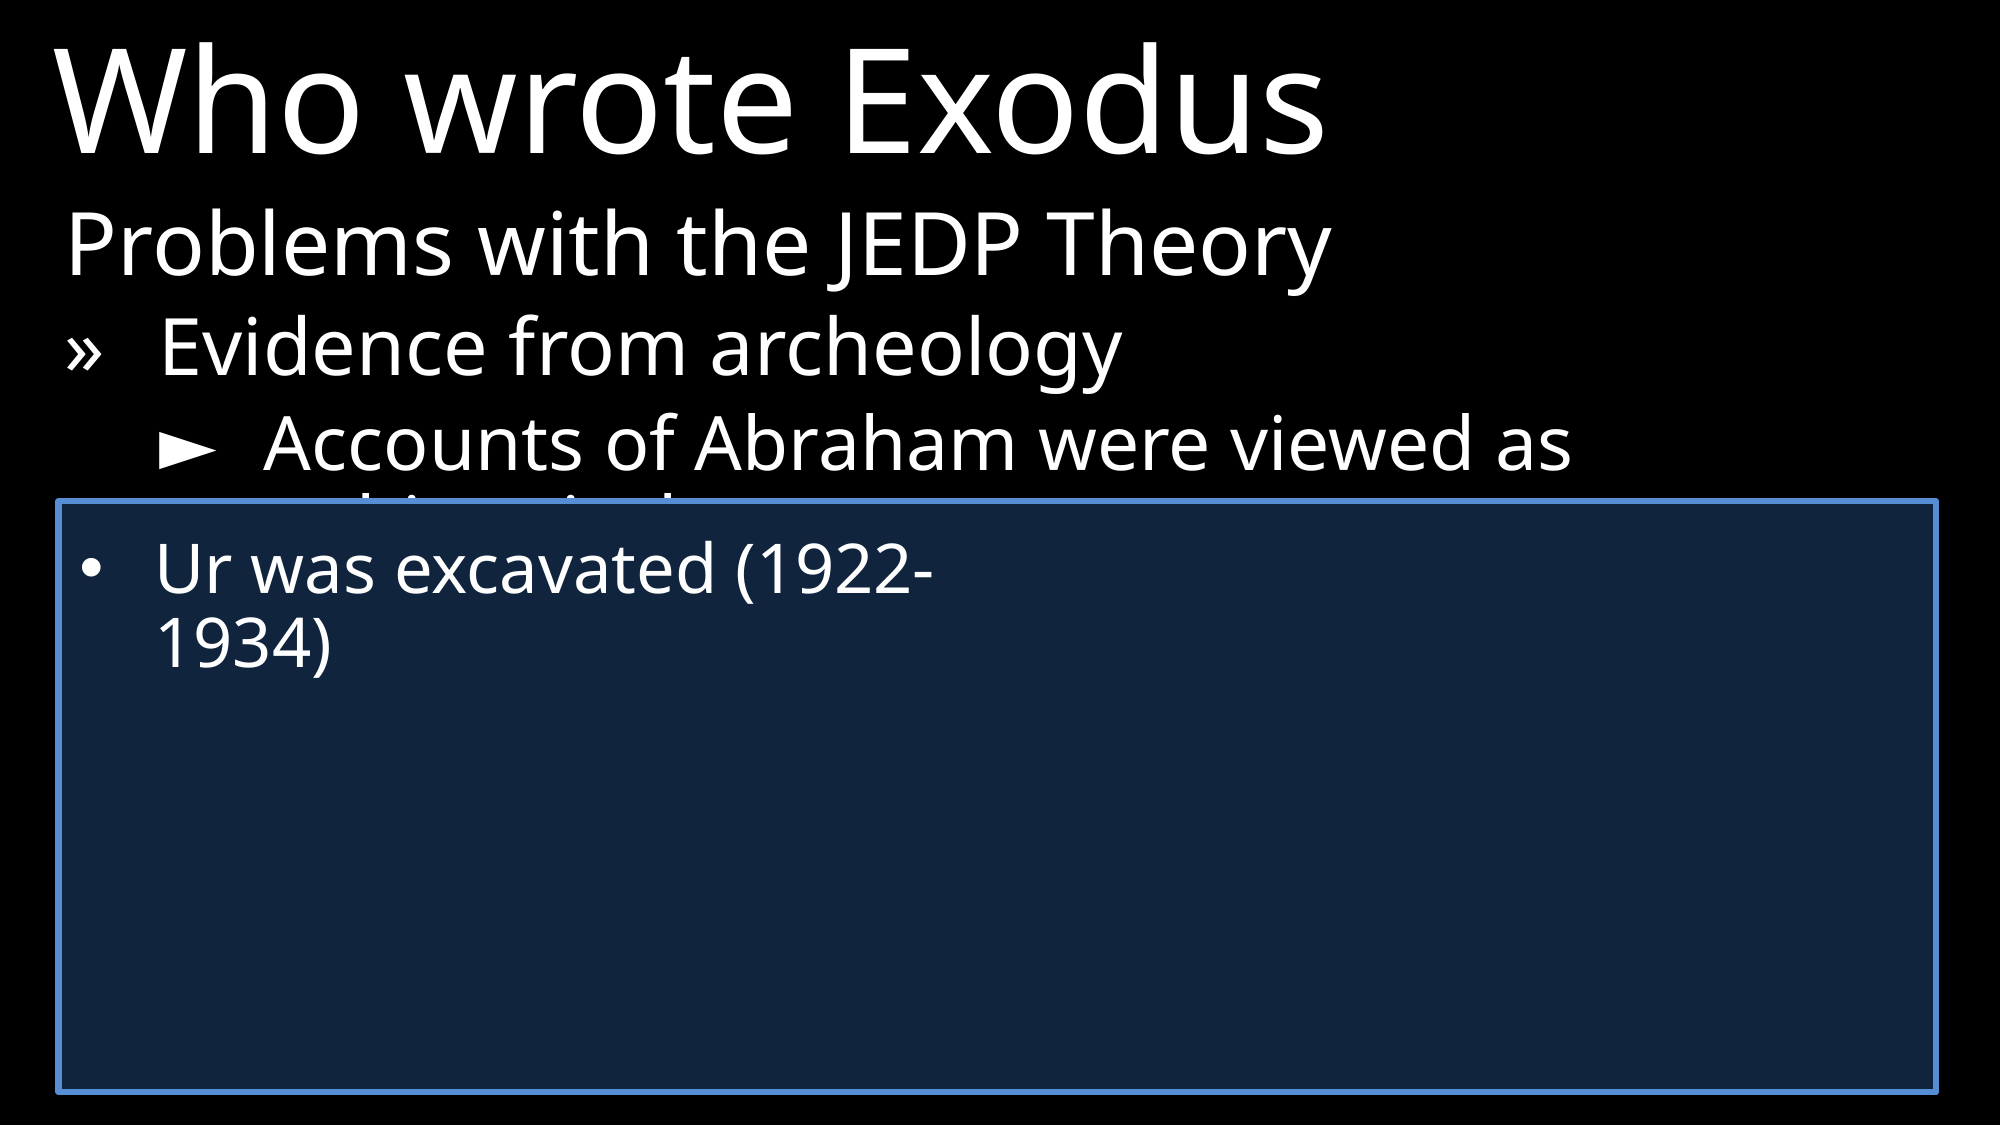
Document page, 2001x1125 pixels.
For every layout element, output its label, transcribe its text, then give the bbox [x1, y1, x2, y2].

text_box Problems with the JEDP Theory » Evidence from archeology ► Accounts of Abraham were viewed as unhistorical [49, 192, 1913, 575]
text_box Ur was excavated (1922-1934) [62, 526, 971, 690]
text_box Who wrote Exodus [37, 0, 2000, 190]
text_box [58, 501, 1936, 1093]
